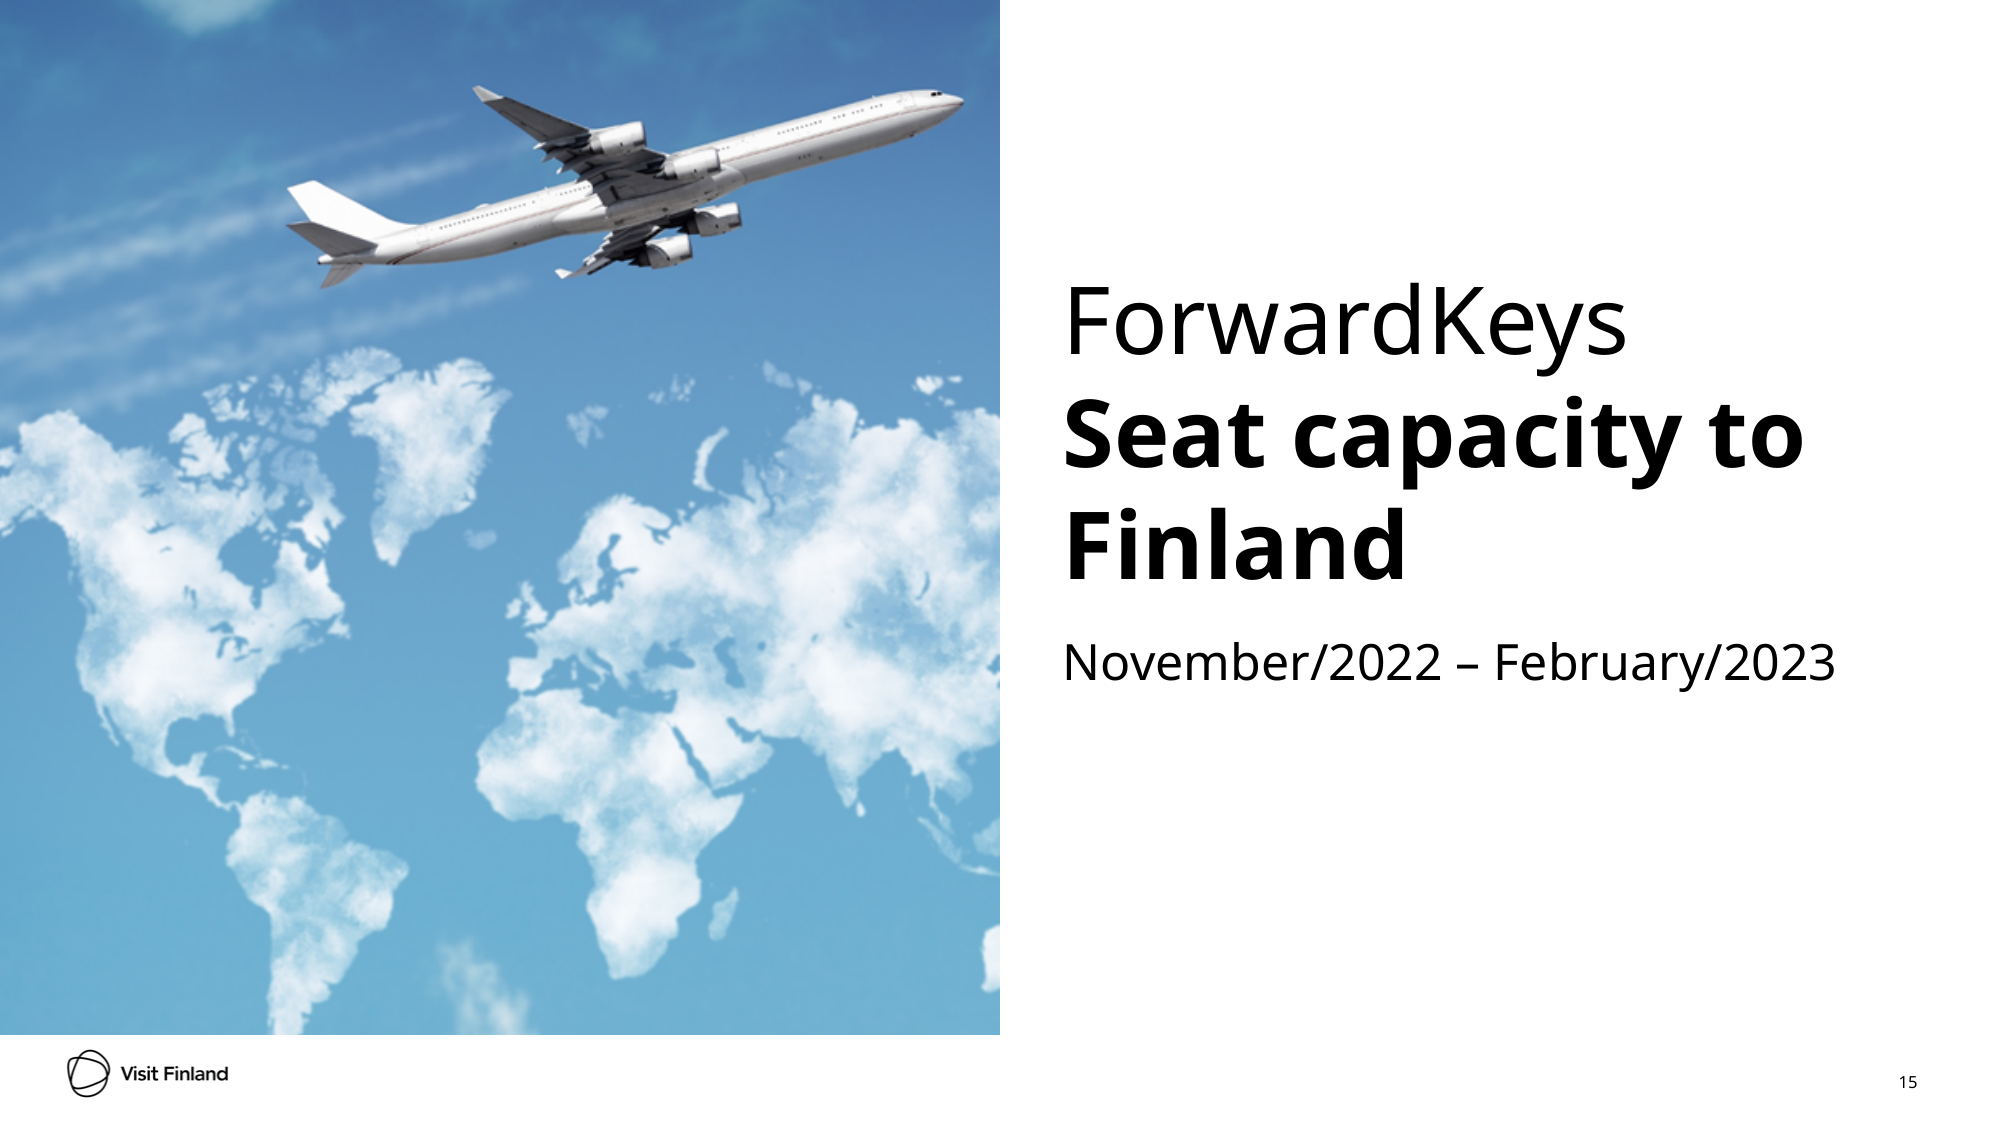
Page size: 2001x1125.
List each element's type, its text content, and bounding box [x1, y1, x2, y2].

picture [0, 0, 1000, 1125]
slide_number 15 [1883, 1064, 1938, 1098]
title ForwardKeys Seat capacity to Finland [1062, 257, 1938, 599]
list November/2022 – February/2023 [1062, 637, 1938, 732]
